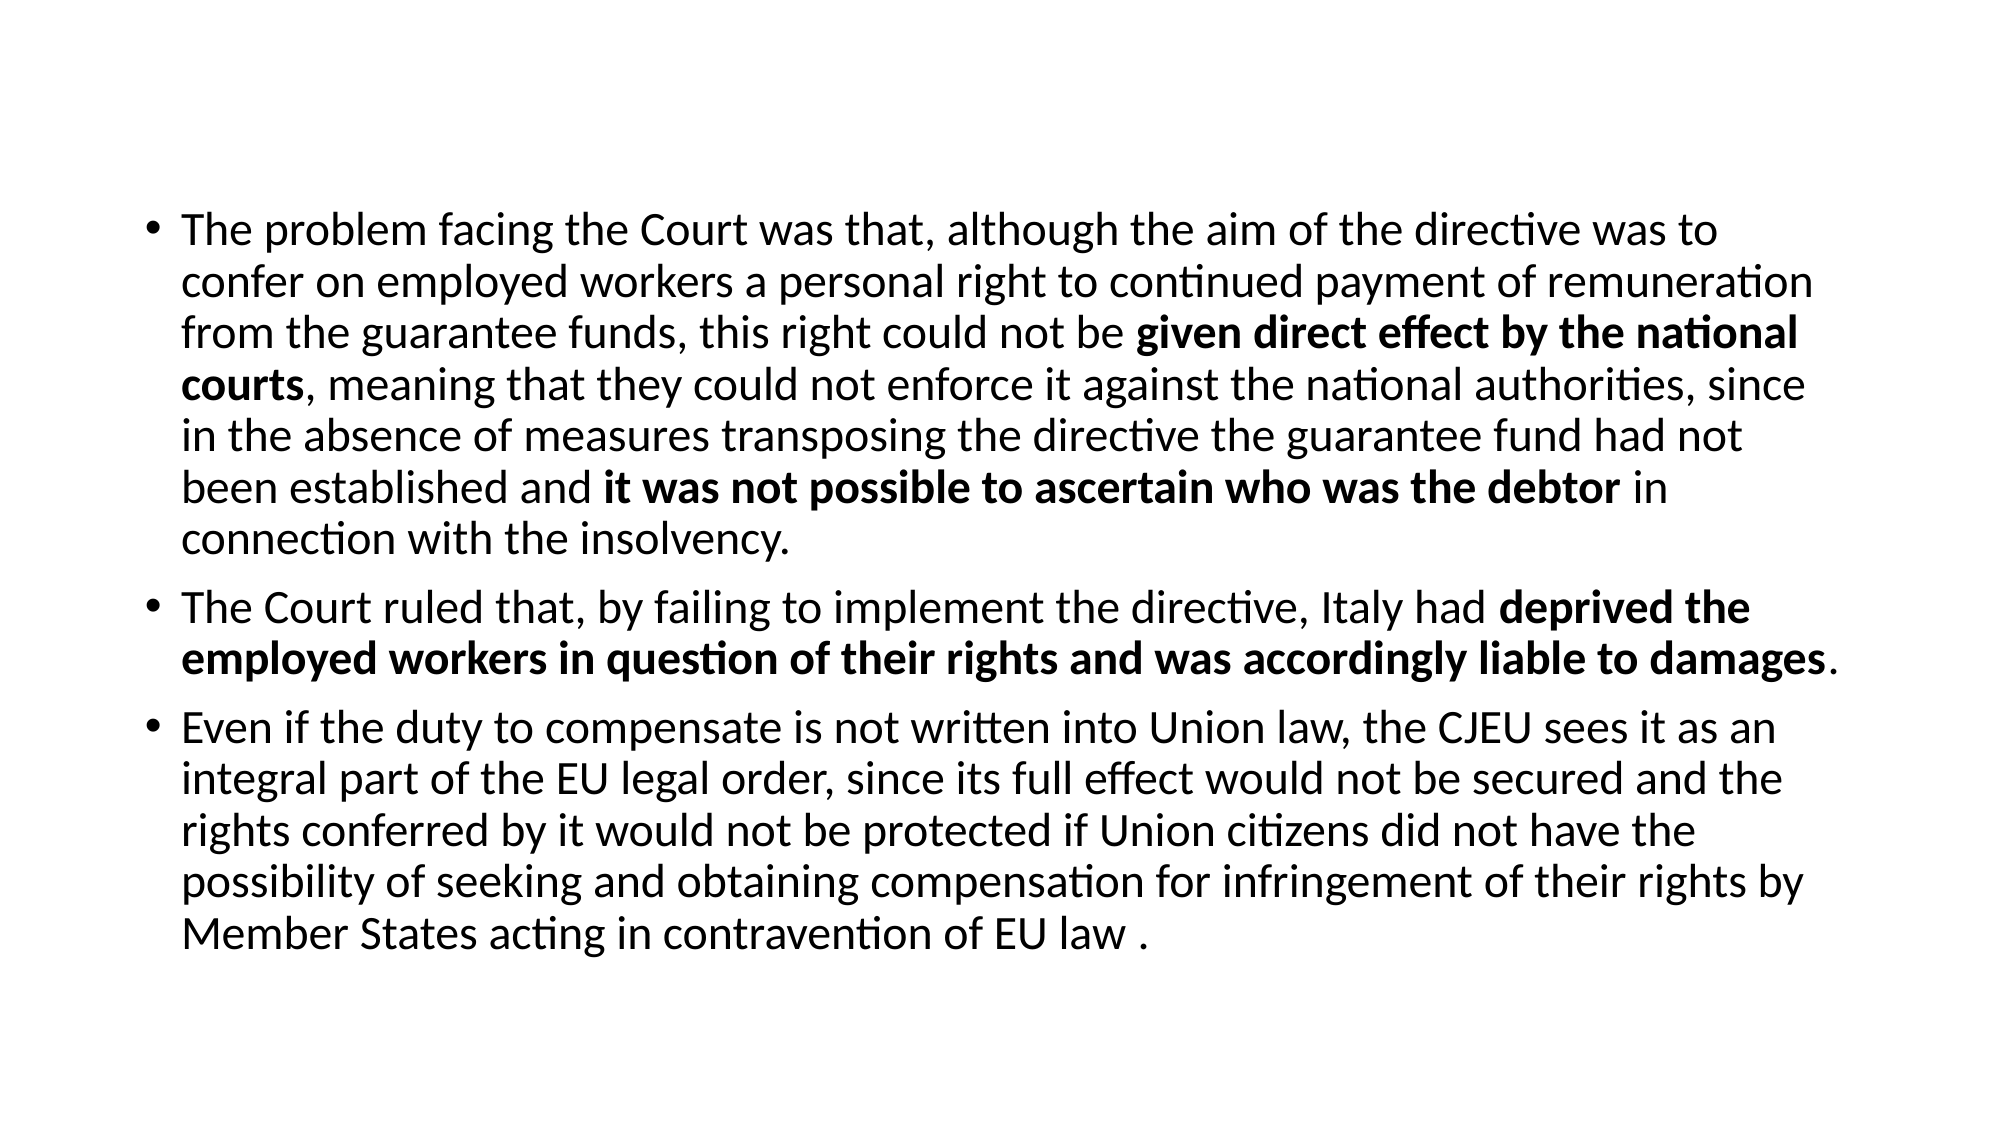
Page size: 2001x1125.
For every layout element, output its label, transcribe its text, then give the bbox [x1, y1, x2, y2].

list The problem facing the Court was that, although the aim of the directive was to confer on employed workers a personal right to continued payment of remuneration from the guarantee funds, this right could not be given direct effect by the national courts, meaning that they could not enforce it against the national authorities, since in the absence of measures transposing the directive the guarantee fund had not been established and it was not possible to ascertain who was the debtor in connection with the insolvency. The Court ruled that, by failing to implement the directive, Italy had deprived the employed workers in question of their rights and was accordingly liable to damages. Even if the duty to compensate is not written into Union law, the CJEU sees it as an integral part of the EU legal order, since its full effect would not be secured and the rights conferred by it would not be protected if Union citizens did not have the possibility of seeking and obtaining compensation for infringement of their rights by Member States acting in contravention of EU law . [129, 197, 1863, 1014]
